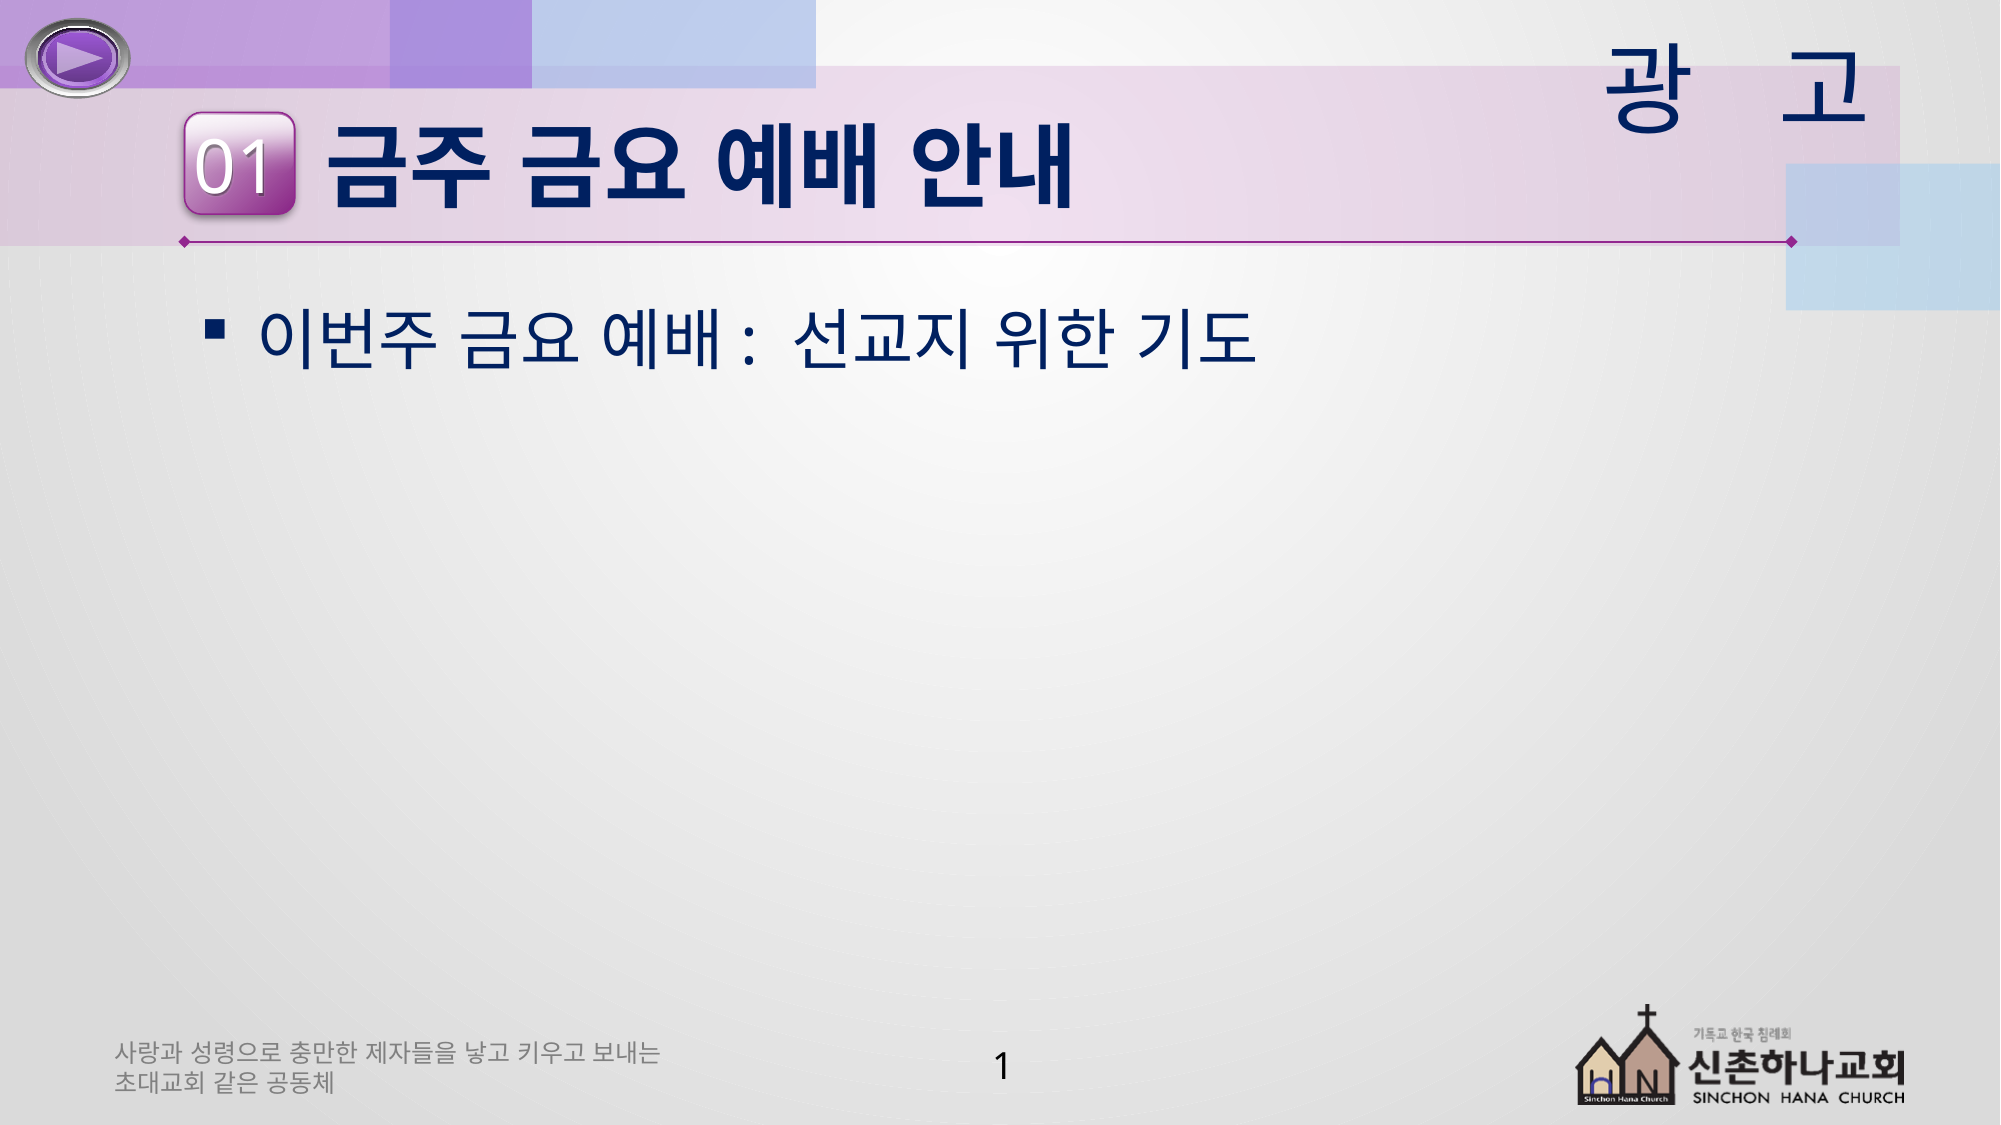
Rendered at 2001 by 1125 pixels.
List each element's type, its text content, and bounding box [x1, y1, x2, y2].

text_box 01 [179, 110, 303, 216]
text_box 1 [940, 1034, 1065, 1095]
title 광 고 [1472, 8, 2000, 166]
picture [185, 114, 296, 178]
text_box 이번주 금요 예배: 선교지 위한 기도 [184, 274, 1682, 385]
picture [1575, 1004, 1904, 1105]
text_box 금주 금요 예배 안내 [310, 101, 1533, 227]
